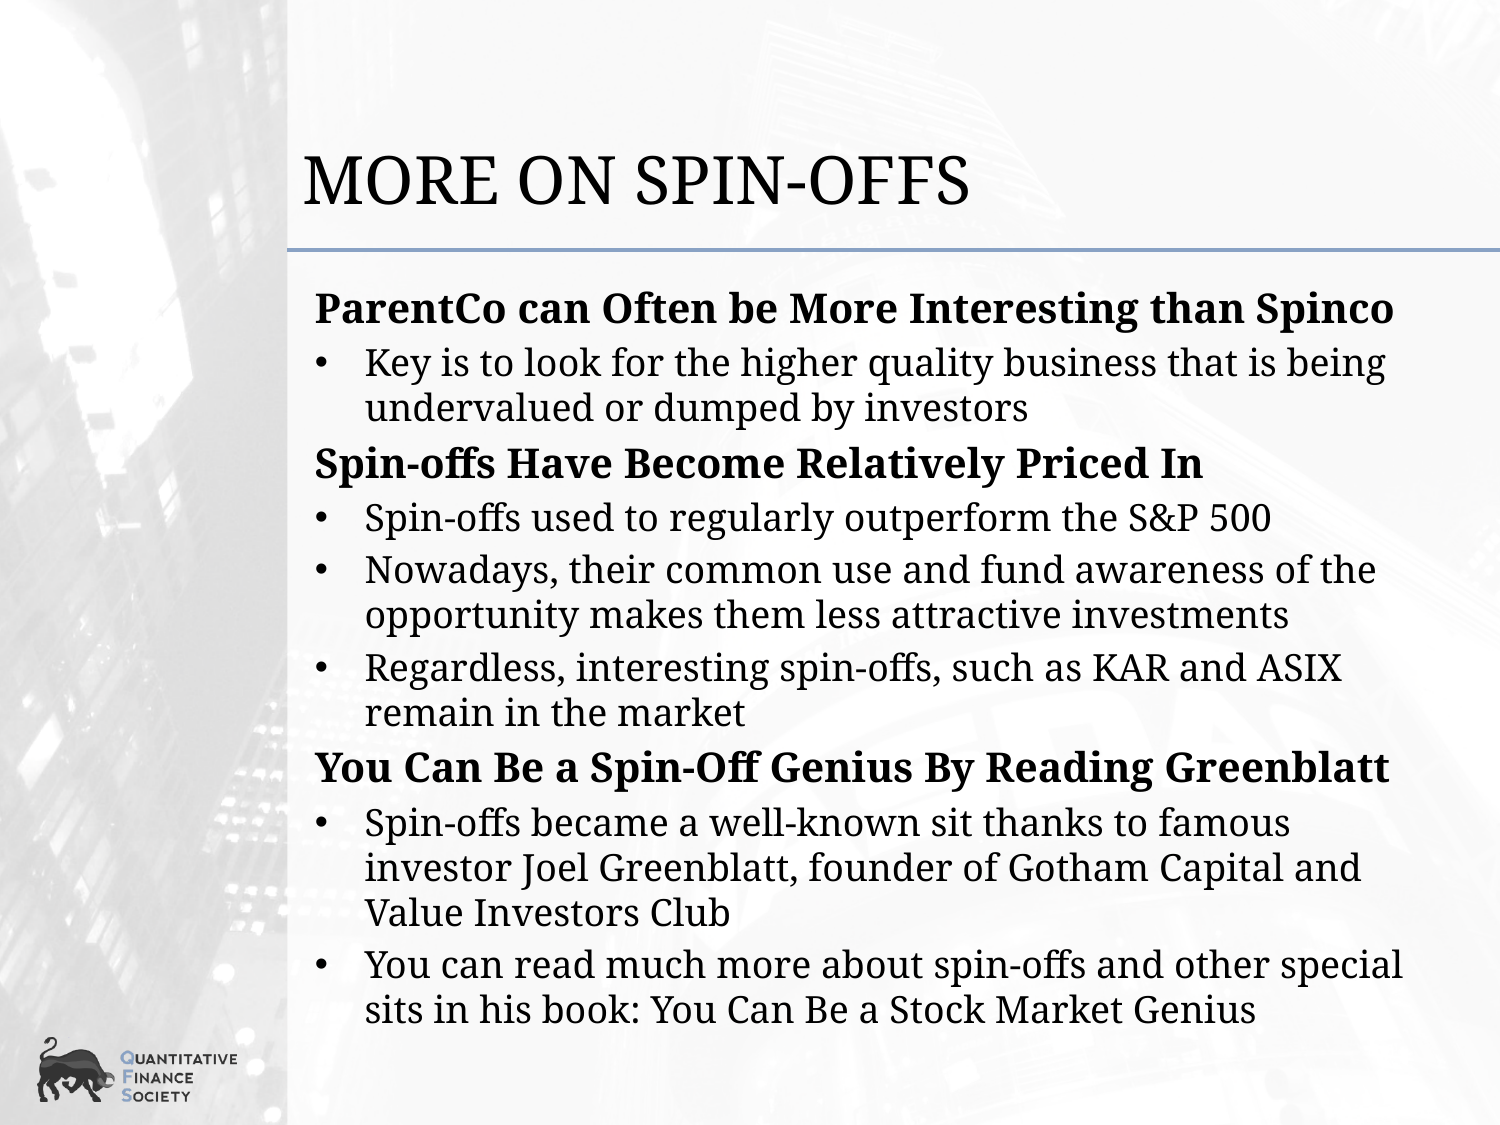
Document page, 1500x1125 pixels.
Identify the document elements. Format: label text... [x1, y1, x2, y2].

title More On Spin-offs [287, 112, 1363, 243]
text_box ParentCo can Often be More Interesting than Spinco Key is to look for the higher quality business that is being undervalued or dumped by investors Spin-offs Have Become Relatively Priced In Spin-offs used to regularly outperform the S&P 500 Nowadays, their common use and fund awareness of the opportunity makes them less attractive investments Regardless, interesting spin-offs, such as KAR and ASIX remain in the market You Can Be a Spin-Off Genius By Reading Greenblatt Spin-offs became a well-known sit thanks to famous investor Joel Greenblatt, founder of Gotham Capital and Value Investors Club You can read much more about spin-offs and other special sits in his book: You Can Be a Stock Market Genius [300, 275, 1450, 1050]
picture [37, 1037, 237, 1102]
